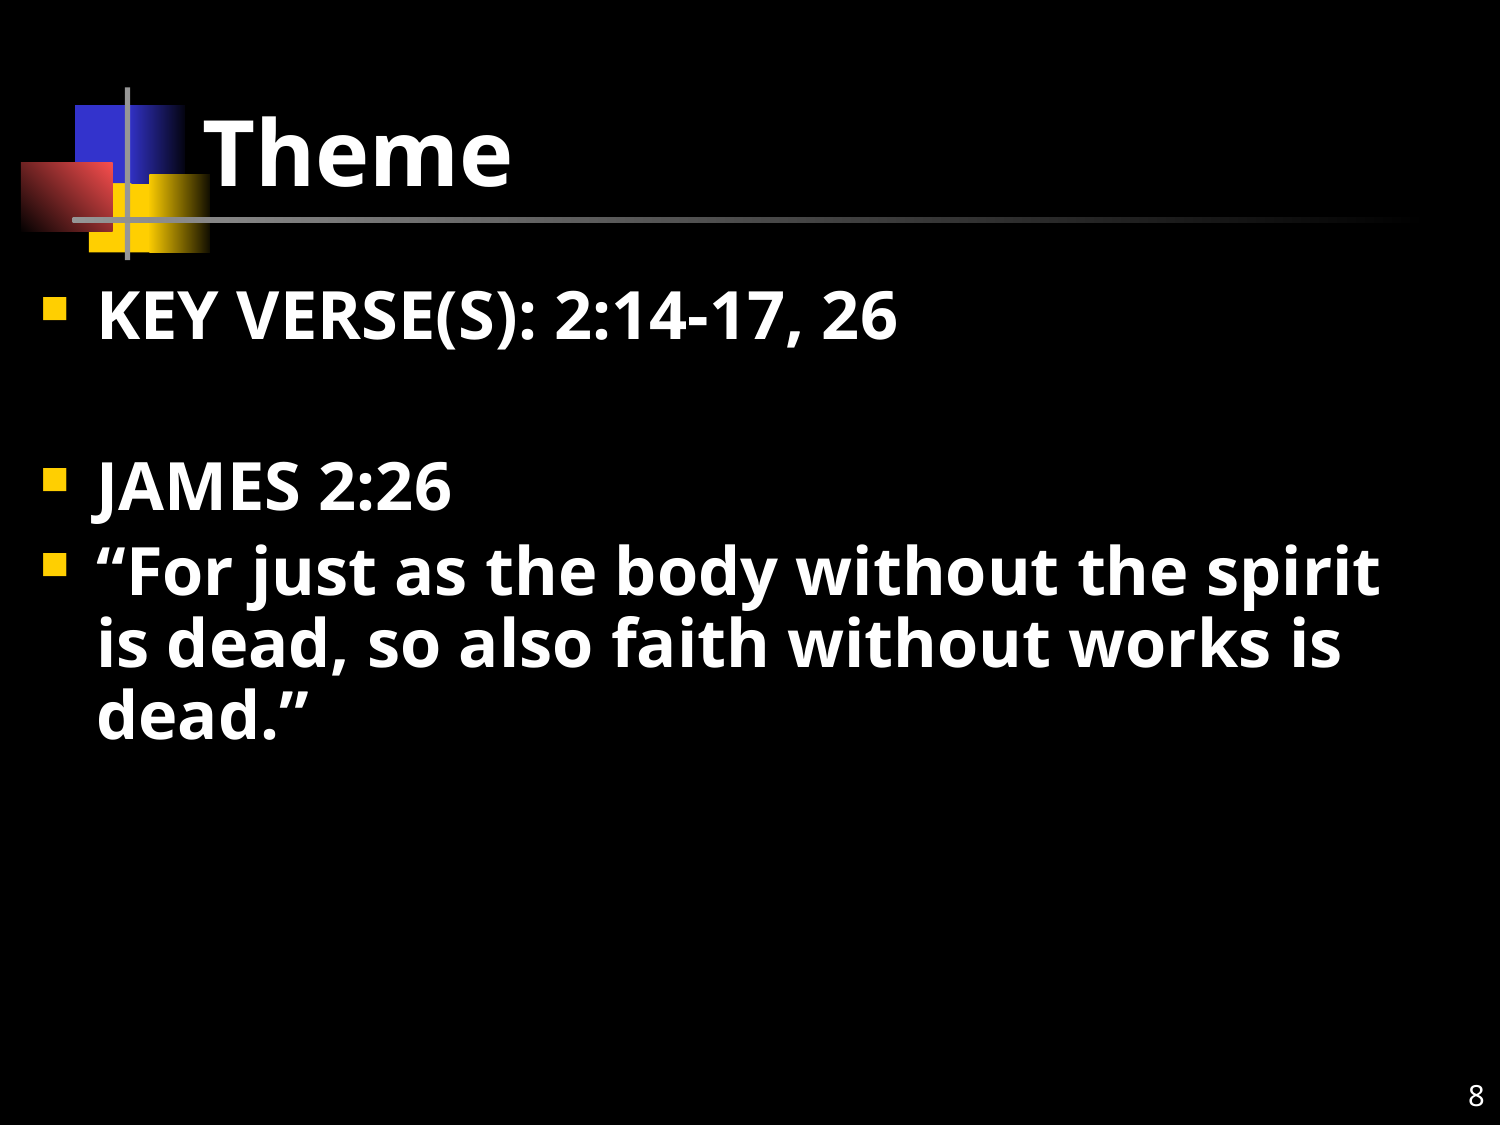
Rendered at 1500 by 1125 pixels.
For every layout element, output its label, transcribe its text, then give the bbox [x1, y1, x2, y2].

list KEY VERSE(S): 2:14-17, 26 JAMES 2:26 “For just as the body without the spirit is dead, so also faith without works is dead.” [24, 275, 1463, 1075]
slide_number 8 [1337, 1050, 1500, 1125]
title Theme [187, 24, 1466, 213]
